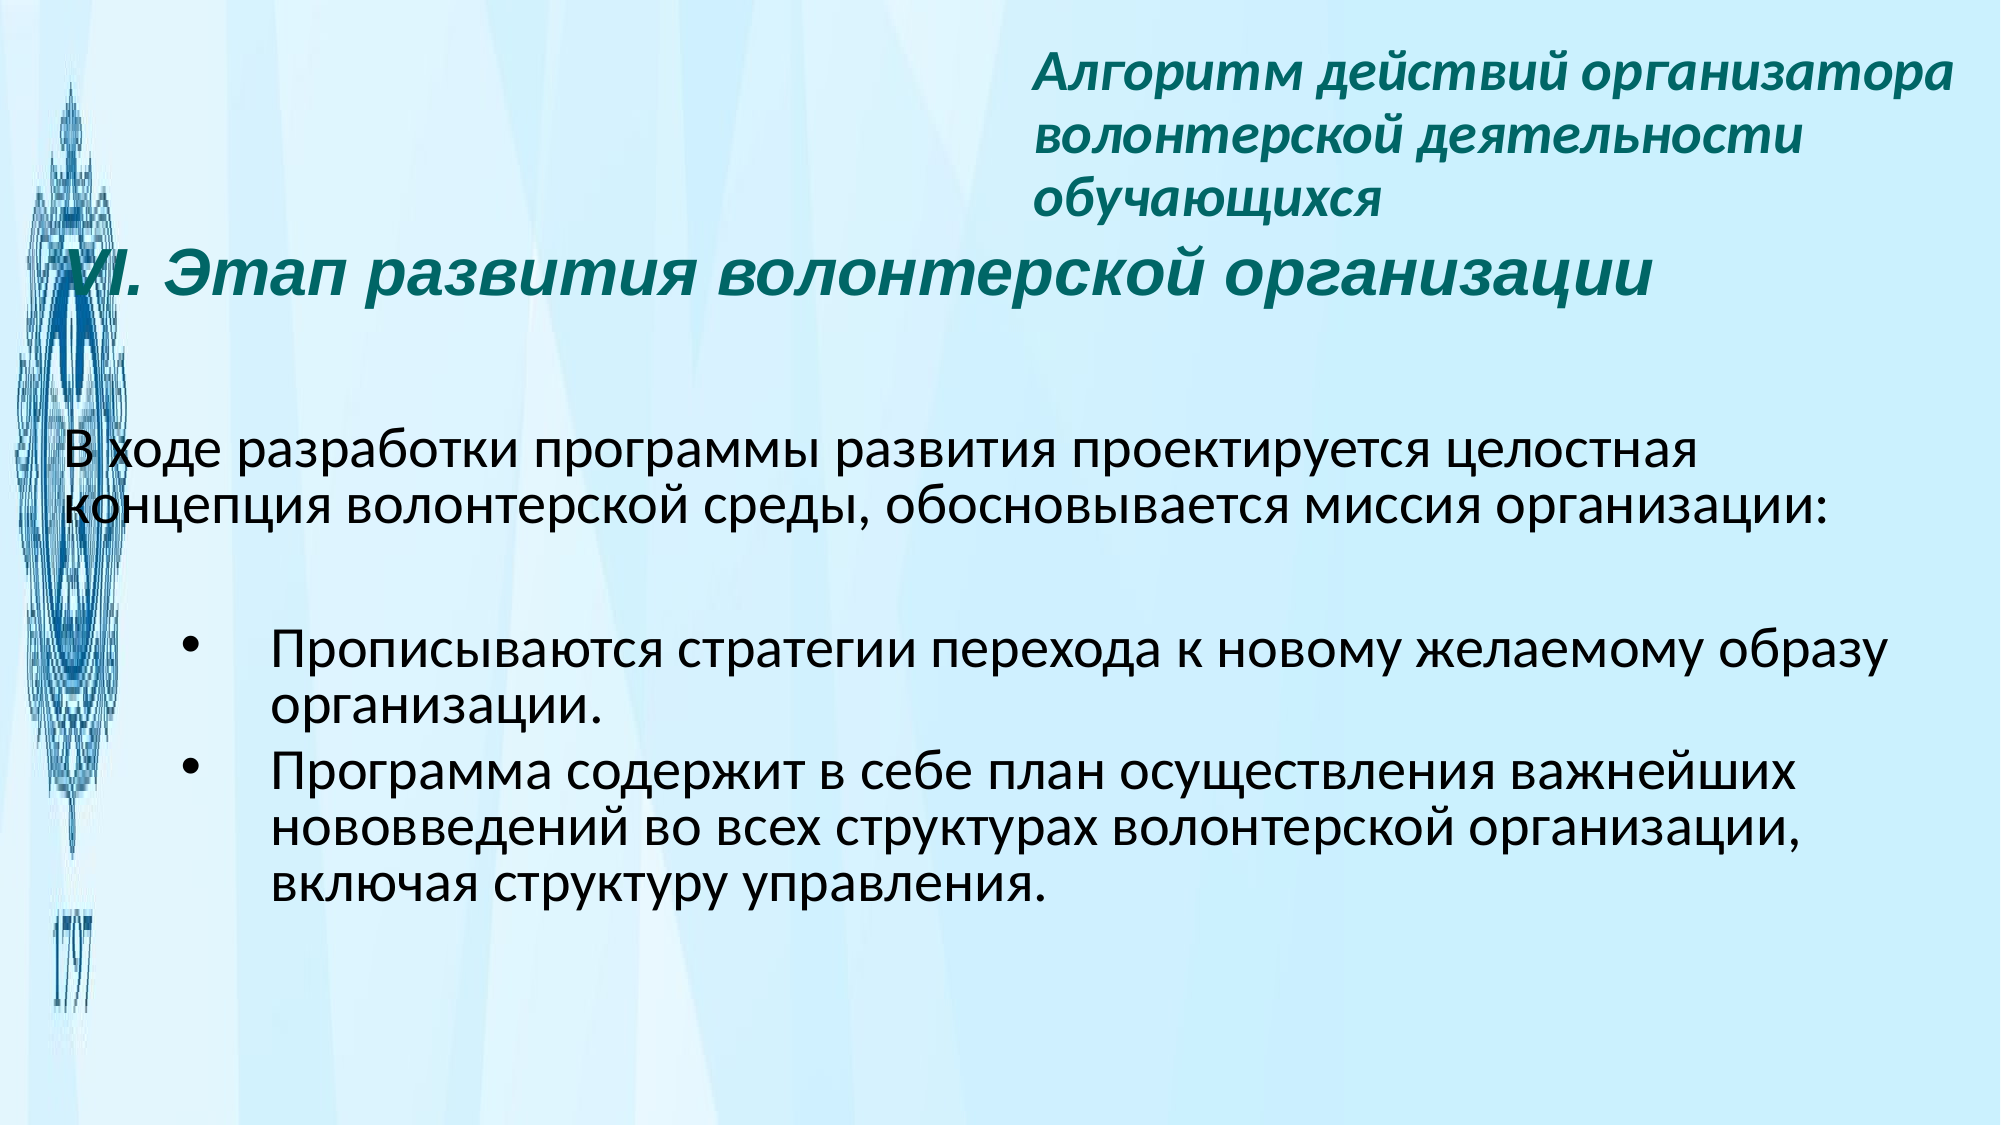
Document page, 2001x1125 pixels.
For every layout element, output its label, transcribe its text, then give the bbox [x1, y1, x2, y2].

picture [0, 0, 2001, 1125]
list VI. Этап развития волонтерской организации В ходе разработки программы развития проектируется целостная концепция волонтерской среды, обосновывается миссия организации: Прописываются стратегии перехода к новому желаемому образу организации. Программа содержит в себе план осуществления важнейших нововведений во всех структурах волонтерской организации, включая структуру управления. [48, 230, 1913, 1092]
list Алгоритм действий организатора волонтерской деятельности обучающихся [1015, 33, 1985, 162]
